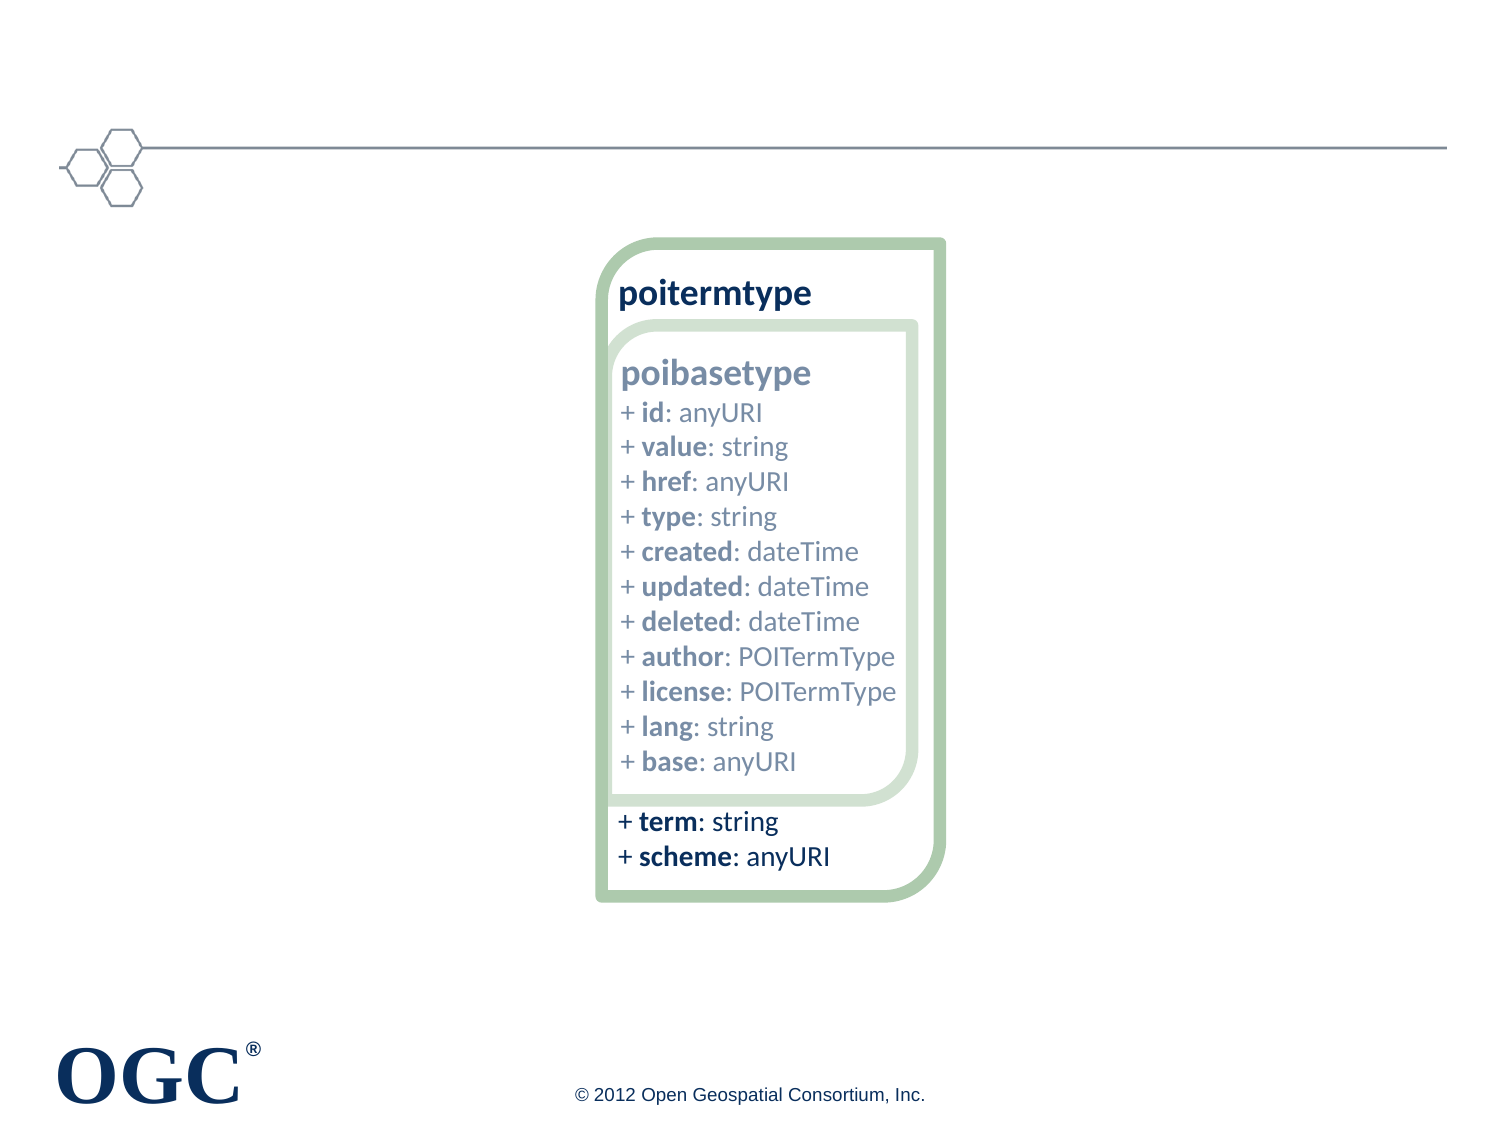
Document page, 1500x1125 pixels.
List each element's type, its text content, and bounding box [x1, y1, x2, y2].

footer © 2012 Open Geospatial Consortium, Inc. [487, 1074, 1013, 1113]
text_box poitermtype + term: string + scheme: anyURI [601, 243, 940, 897]
picture [59, 127, 1447, 208]
